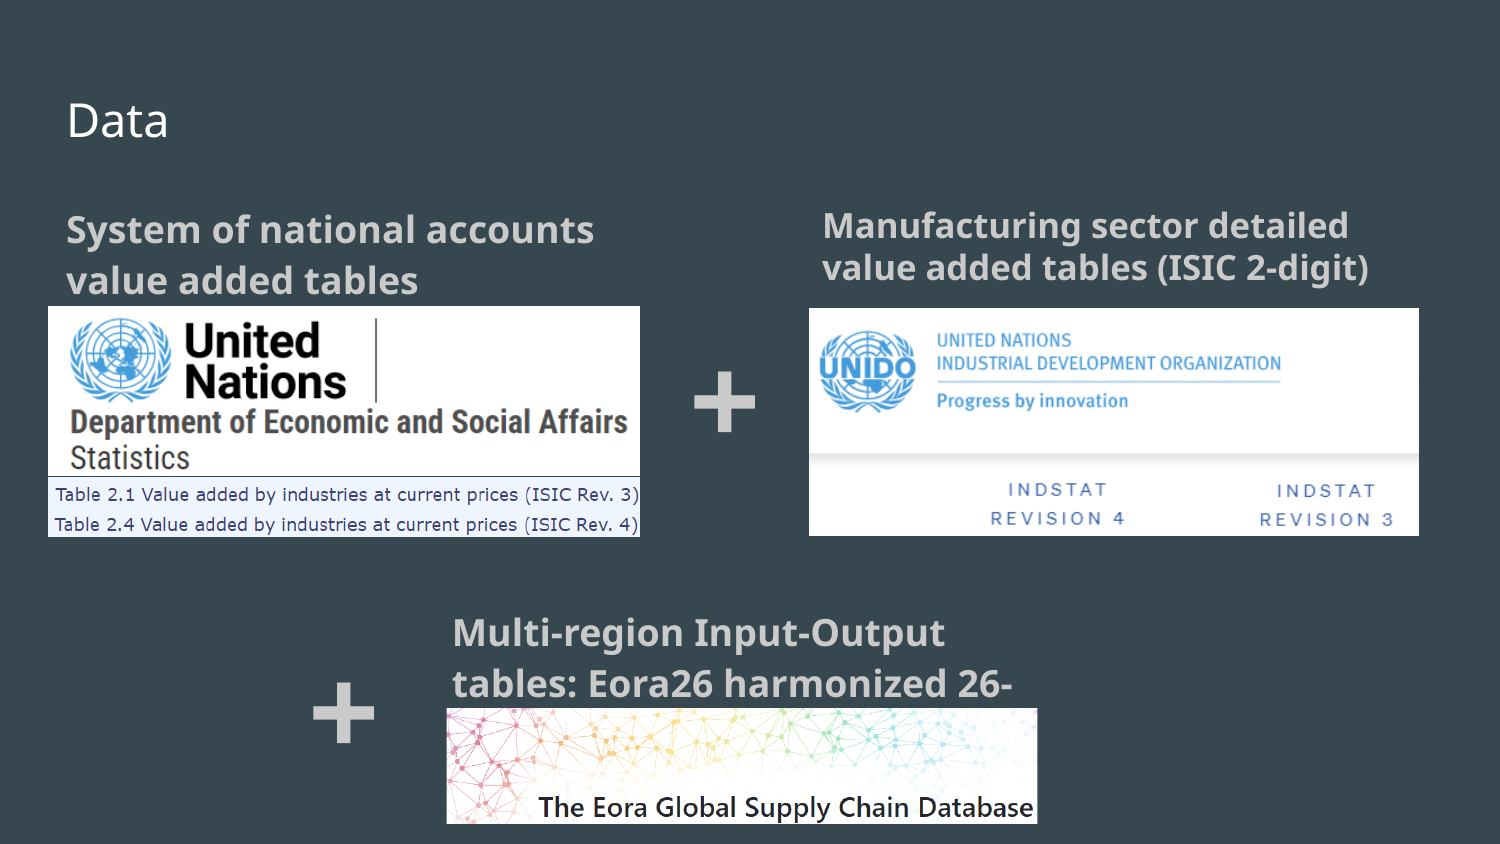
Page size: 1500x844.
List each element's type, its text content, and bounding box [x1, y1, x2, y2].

picture [446, 708, 1038, 825]
text_box + [674, 313, 780, 479]
picture [47, 306, 640, 537]
text_box Manufacturing sector detailed value added tables (ISIC 2-digit) [806, 189, 1398, 309]
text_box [809, 308, 1419, 537]
list System of national accounts value added tables [51, 189, 642, 308]
list Multi-region Input-Output tables: Eora26 harmonized 26-sector IO data [414, 591, 1071, 844]
title Data [51, 72, 1449, 167]
text_box + [293, 625, 399, 790]
